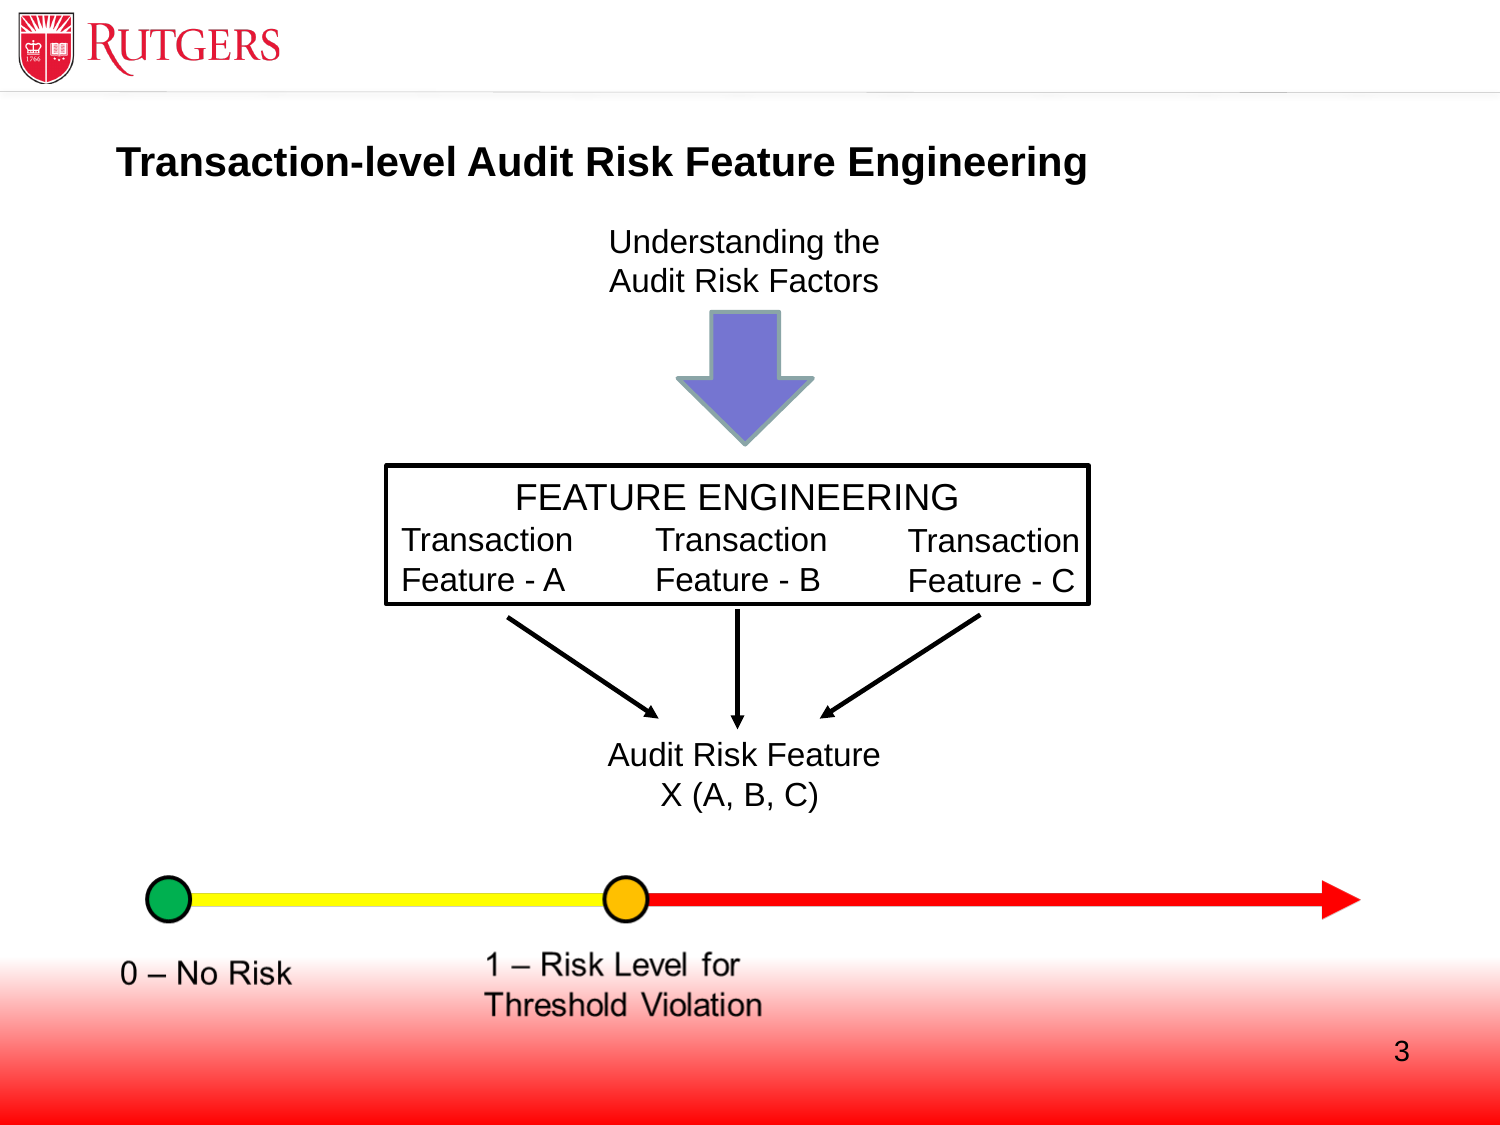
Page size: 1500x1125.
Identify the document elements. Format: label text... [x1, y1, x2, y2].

picture [99, 860, 1401, 1046]
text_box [819, 614, 981, 719]
text_box FEATURE ENGINEERING [384, 463, 1091, 606]
text_box Transaction Feature - C [892, 512, 1102, 607]
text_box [507, 616, 659, 719]
slide_number 3 [1074, 1024, 1426, 1103]
title Transaction-level Audit Risk Feature Engineering [100, 93, 1205, 227]
text_box [675, 309, 815, 447]
text_box Audit Risk Feature X (A, B, C) [588, 726, 901, 821]
text_box Understanding the Audit Risk Factors [588, 212, 901, 307]
